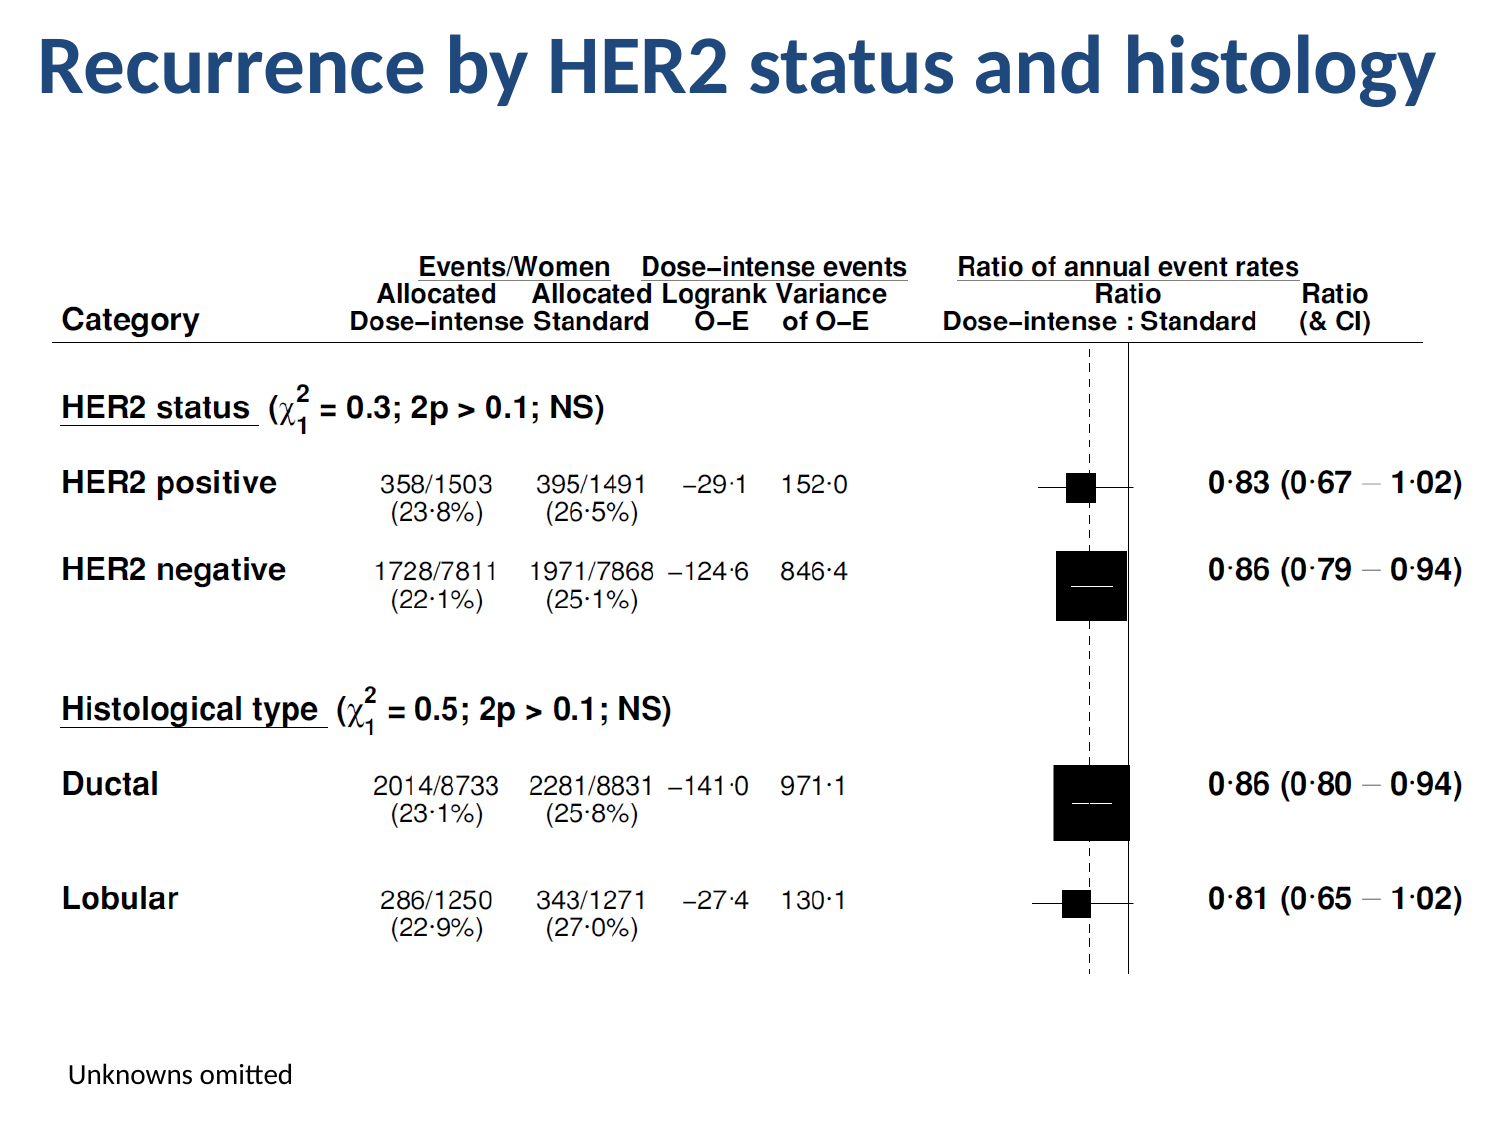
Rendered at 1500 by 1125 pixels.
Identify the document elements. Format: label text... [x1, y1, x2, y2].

picture [10, 240, 1495, 974]
text_box Unknowns omitted [53, 1047, 514, 1098]
title Recurrence by HER2 status and histology [3, 0, 1474, 121]
